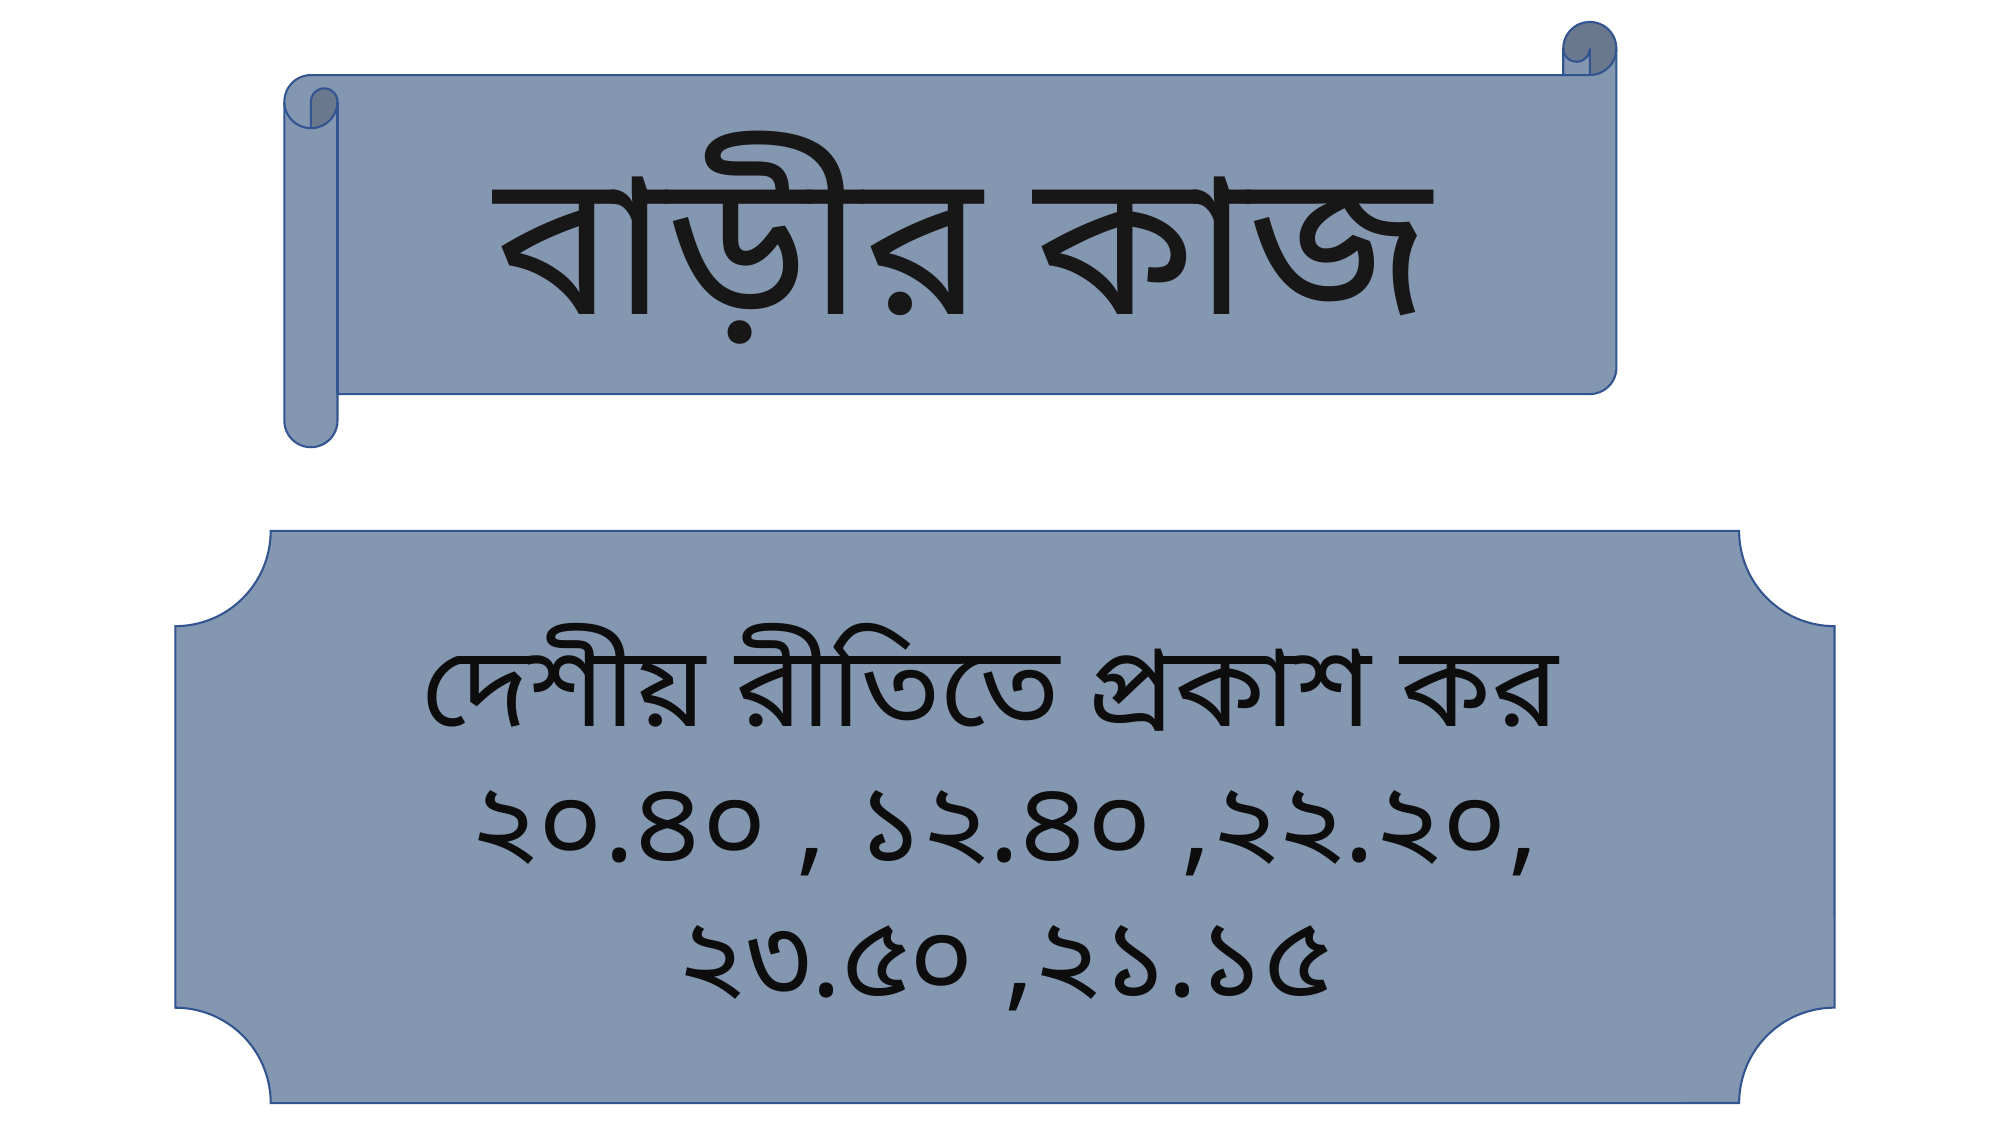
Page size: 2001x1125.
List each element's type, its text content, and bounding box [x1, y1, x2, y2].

text_box বাড়ীর কাজ [283, 20, 1618, 449]
text_box দেশীয় রীতিতে প্রকাশ কর ২০.৪০ , ১২.৪০ ,২২.২০, ২৩.৫০ ,২১.১৫ [174, 529, 1836, 1105]
